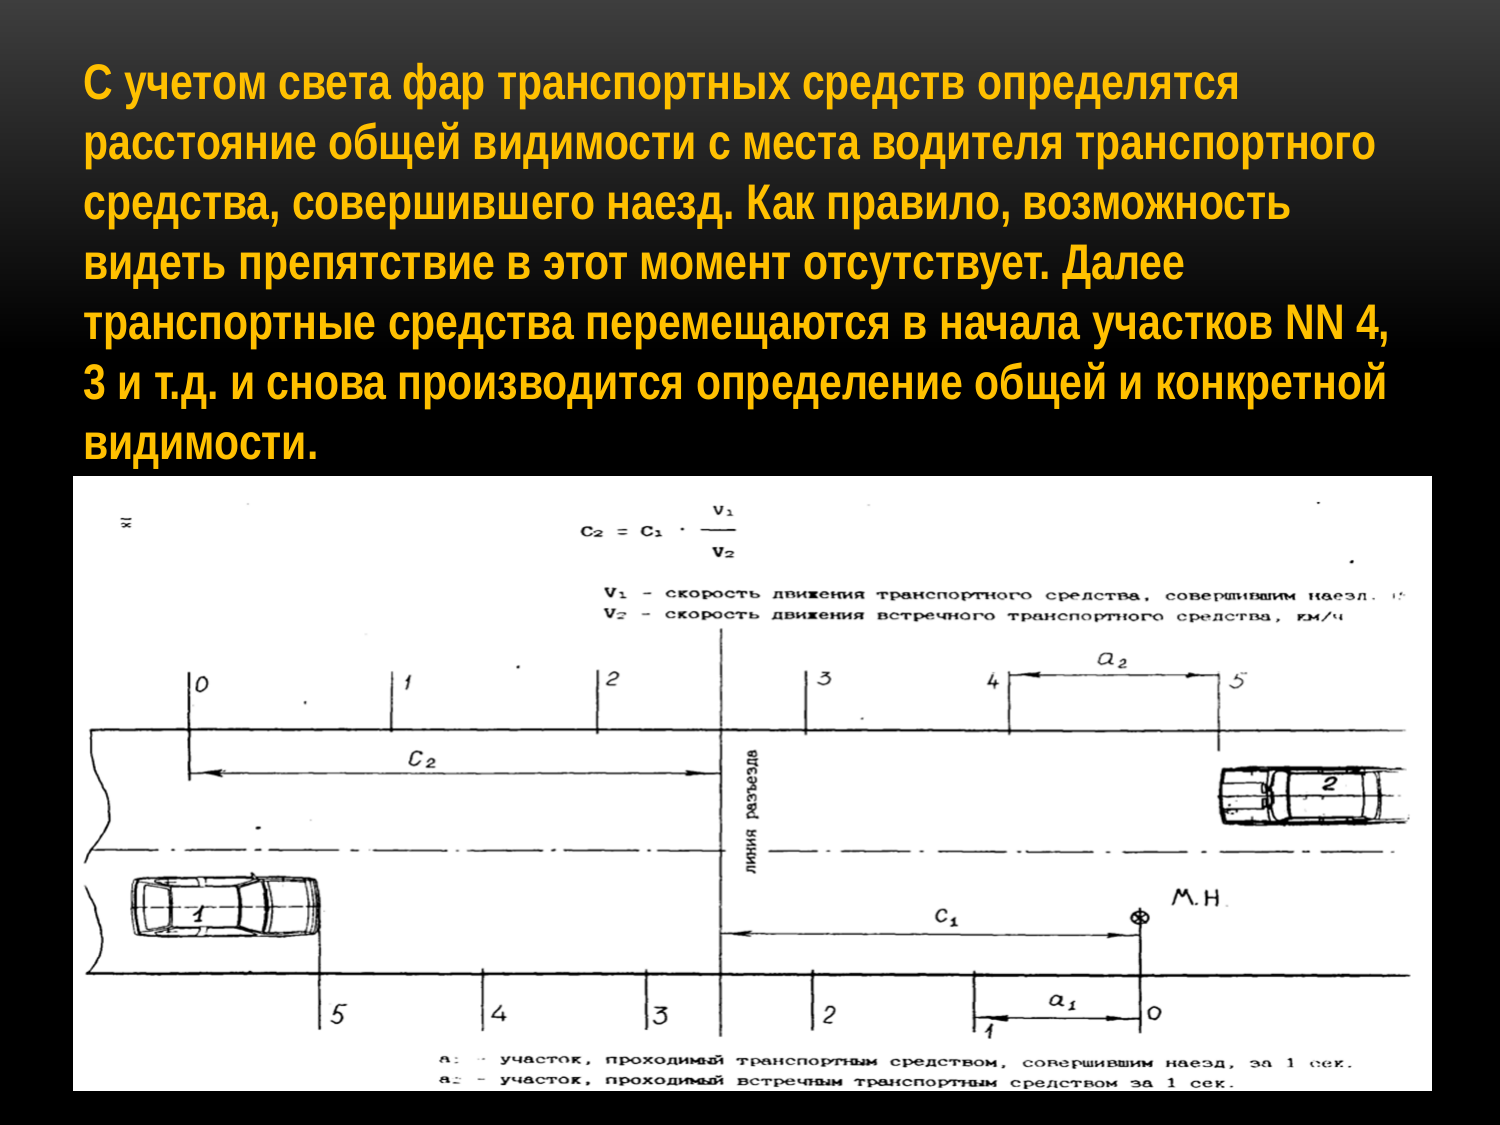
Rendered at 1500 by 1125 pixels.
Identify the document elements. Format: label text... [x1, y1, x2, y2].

picture [0, 0, 1500, 1125]
text_box С учетом света фар транспортных средств определятся расстояние общей видимости с места водителя транспортного средства, совершившего наезд. Как правило, возможность видеть препятствие в этот момент отсутствует. Далее транспортные средства перемещаются в начала участков NN 4, 3 и т.д. и снова производится определение общей и конкретной видимости. [68, 42, 1427, 478]
